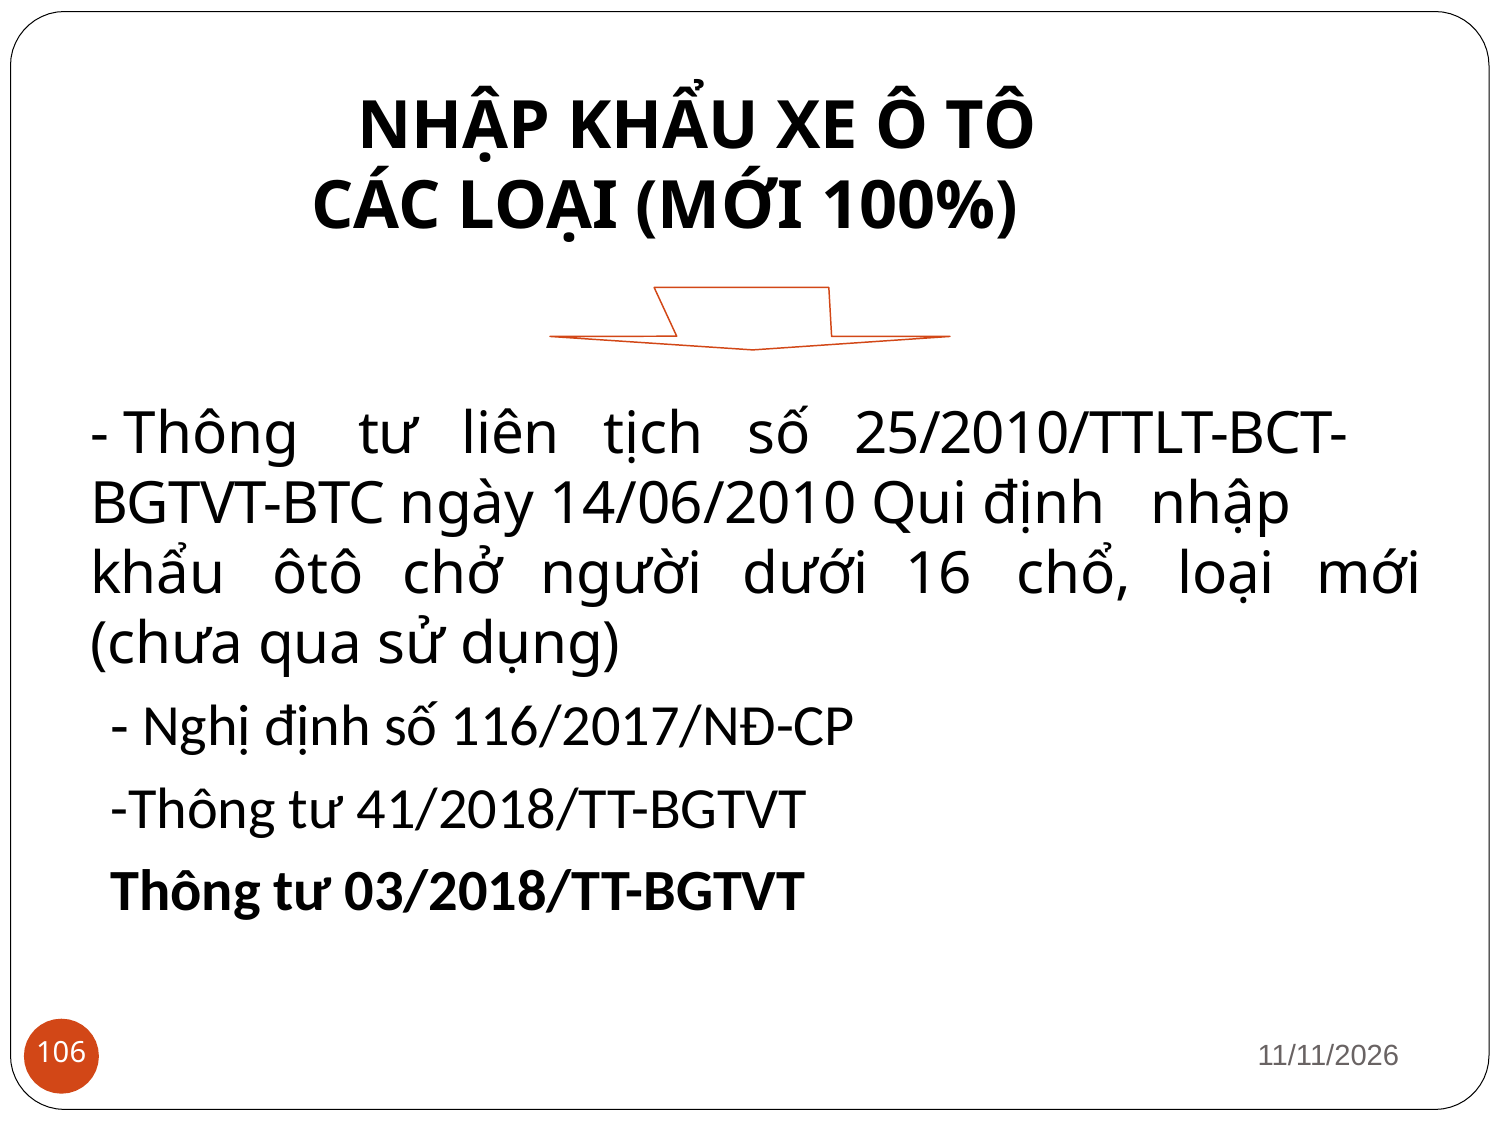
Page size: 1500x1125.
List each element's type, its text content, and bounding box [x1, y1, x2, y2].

text_box tư liên tịch [356, 394, 710, 464]
text_box số 25/2010/TTLT-BCT- [745, 394, 1425, 464]
text_box BGTVT-BTC ngày 14/06/2010 Qui định nhập [87, 464, 1425, 535]
text_box - Thông [87, 394, 321, 464]
title NHẬP KHẨU XE Ô TÔ CÁC LOẠI (MỚI 100%) [309, 82, 1179, 271]
slide_number 106 [31, 1041, 92, 1125]
text_box người dưới 16 chổ, loại mới [538, 534, 1425, 604]
text_box khẩu ôtô chở [87, 534, 506, 604]
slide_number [1255, 1039, 1407, 1125]
text_box [23, 1018, 99, 1079]
text_box (chưa qua sử dụng) - Nghị định số 116/2017/NĐ-CP -Thông tư 41/2018/TT-BGTVT Thông tư 03/2018/TT-BGTVT [87, 604, 1425, 923]
text_box [549, 287, 950, 350]
